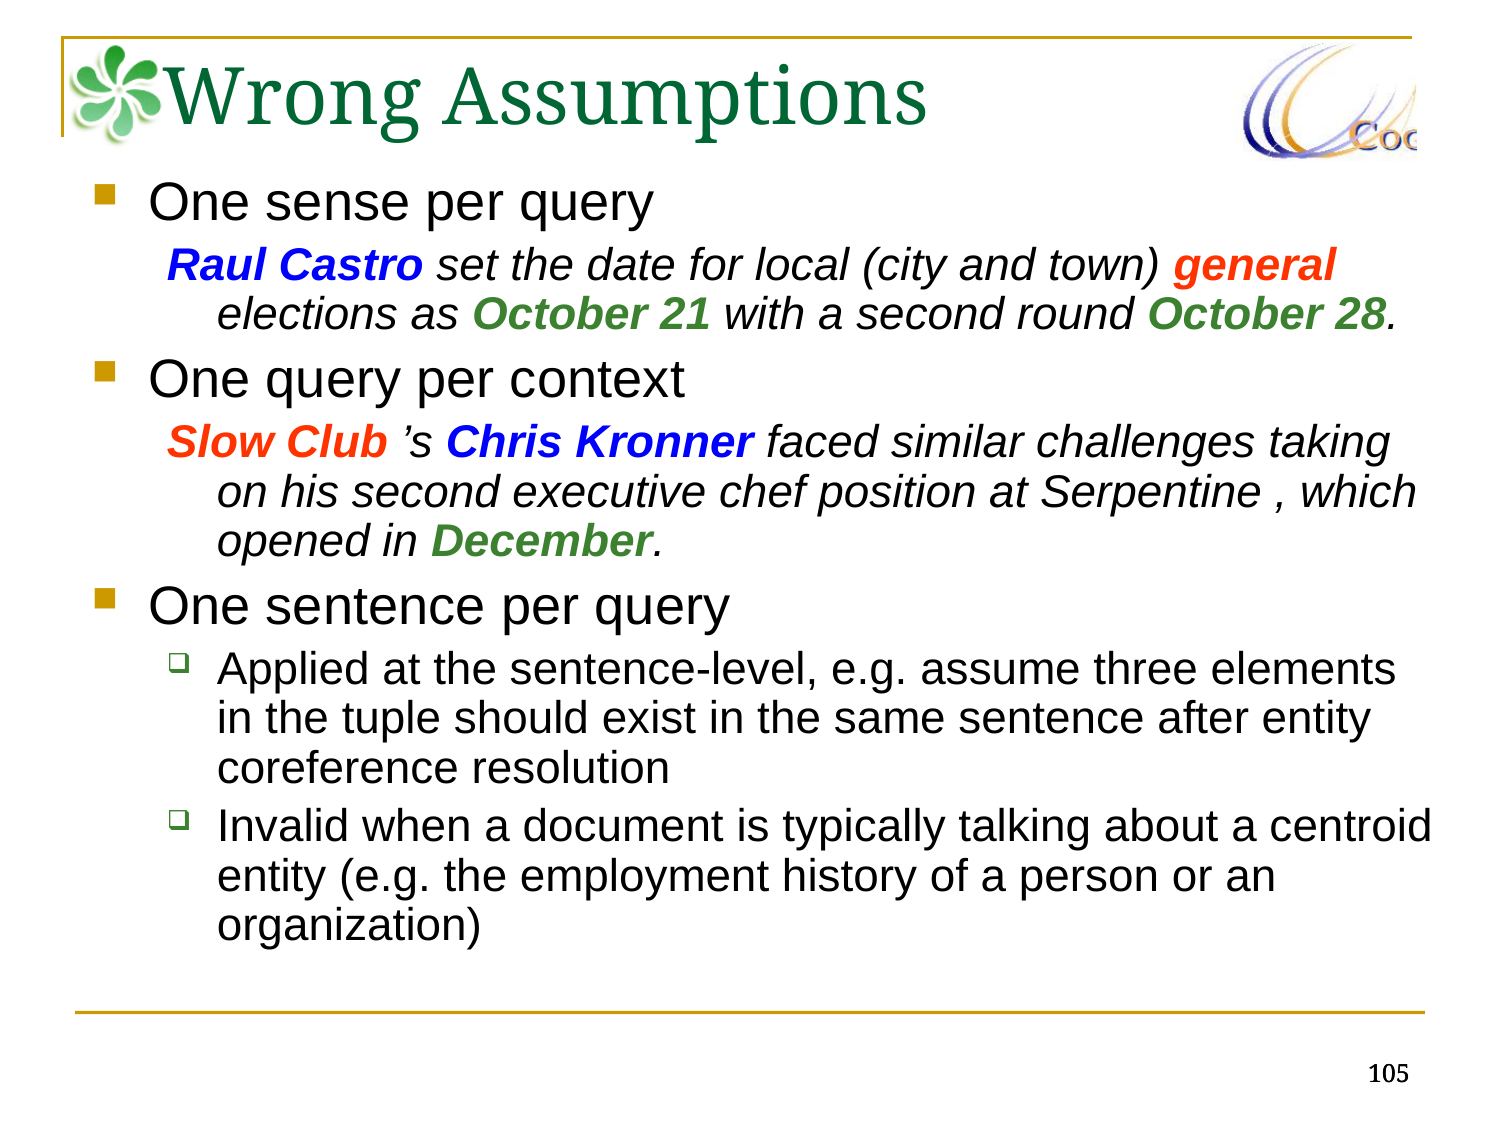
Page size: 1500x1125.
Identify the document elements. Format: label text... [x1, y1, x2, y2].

list One sense per query Raul Castro set the date for local (city and town) general elections as October 21 with a second round October 28. One query per context Slow Club ’s Chris Kronner faced similar challenges taking on his second executive chef position at Serpentine , which opened in December. One sentence per query Applied at the sentence-level, e.g. assume three elements in the tuple should exist in the same sentence after entity coreference resolution Invalid when a document is typically talking about a centroid entity (e.g. the employment history of a person or an organization) [76, 165, 1460, 993]
title Wrong Assumptions [146, 37, 1498, 226]
text_box 105 [1074, 1024, 1425, 1100]
picture [69, 42, 146, 149]
